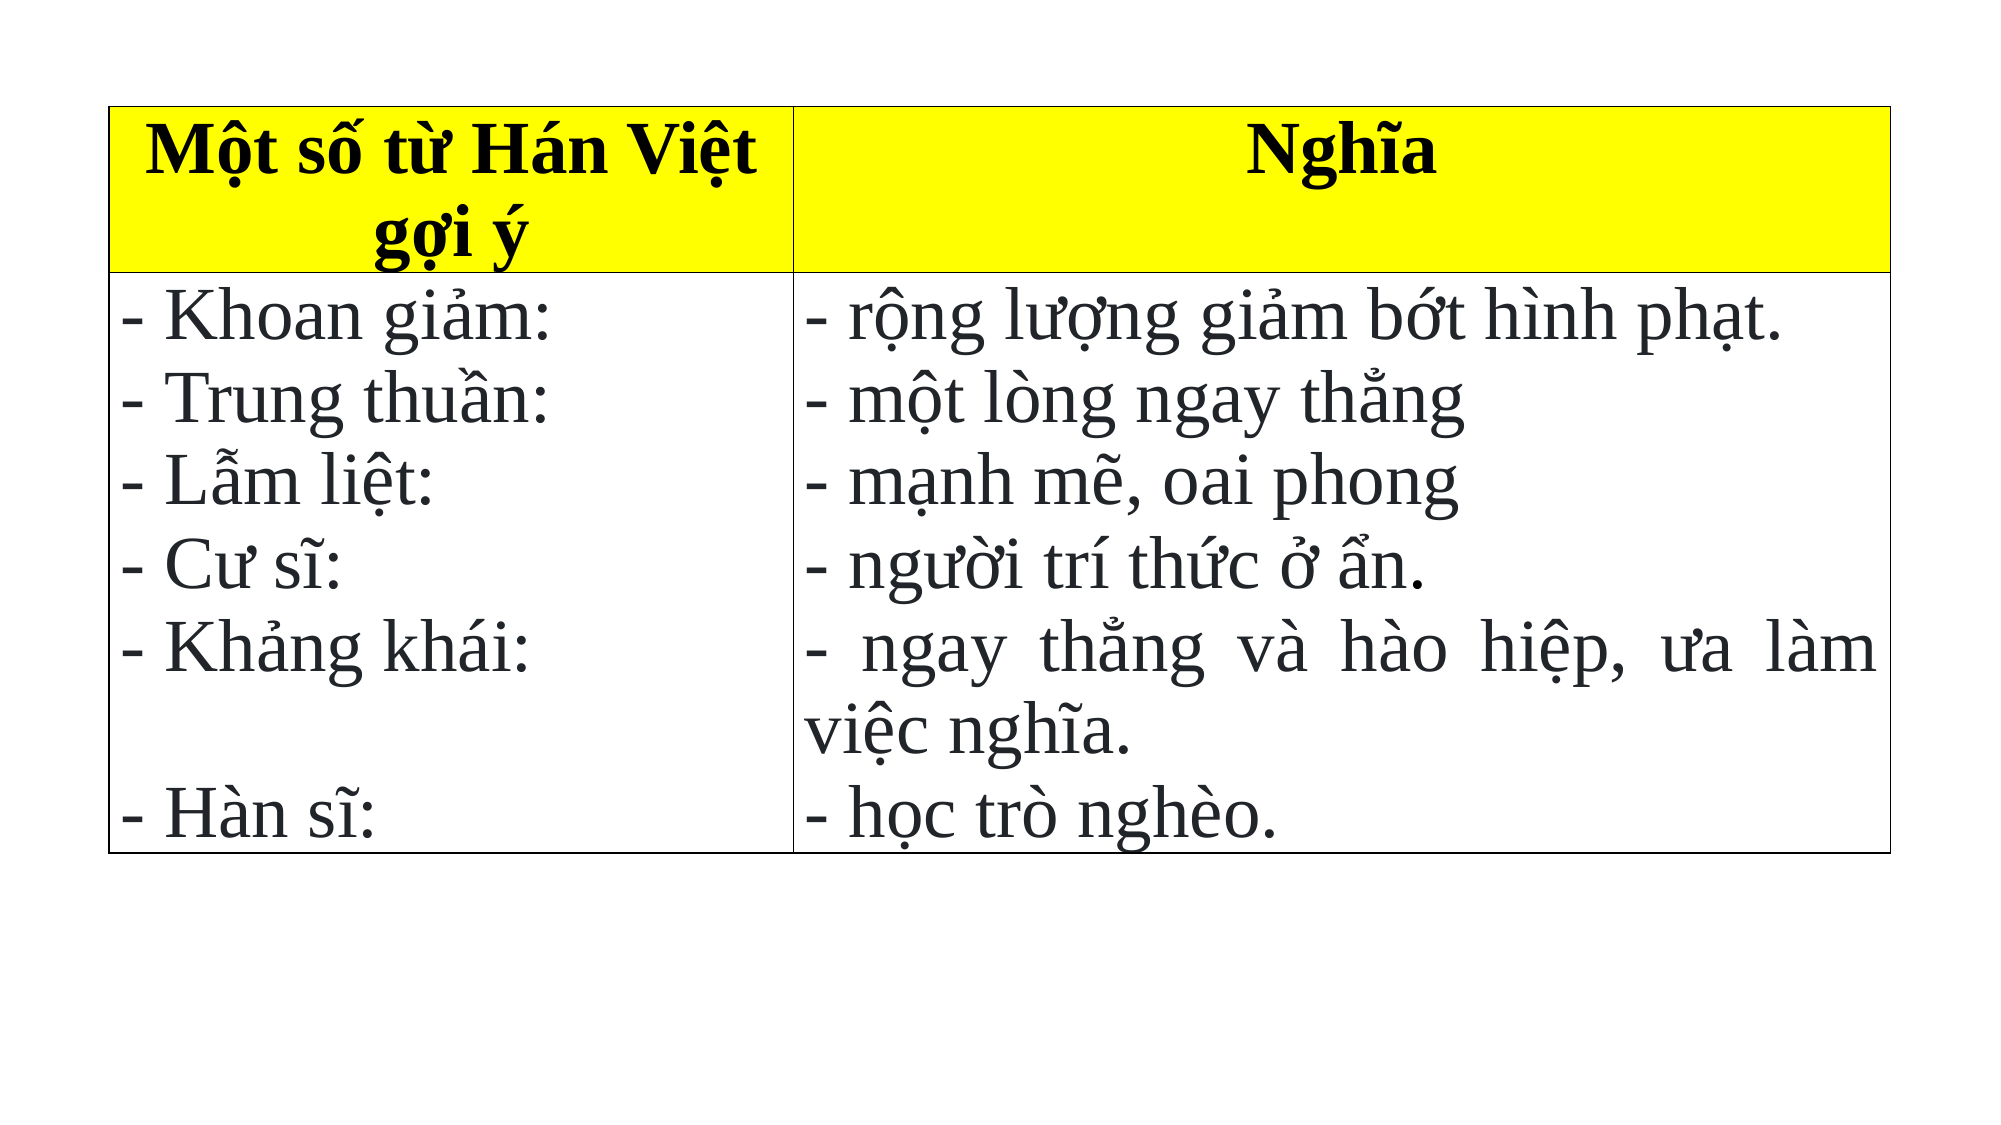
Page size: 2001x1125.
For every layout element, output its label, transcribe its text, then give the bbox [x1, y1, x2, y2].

table_cell - rộng lượng giảm bớt hình phạt. - một lòng ngay thẳng - mạnh mẽ, oai phong - người trí thức ở ẩn. - ngay thẳng và hào hiệp, ưa làm việc nghĩa. - học trò nghèo. [794, 273, 1890, 852]
table_header Nghĩa [794, 107, 1890, 272]
table_header Một số từ Hán Việt gợi ý [110, 107, 793, 272]
table_cell - Khoan giảm: - Trung thuần: - Lẫm liệt: - Cư sĩ: - Khảng khái: - Hàn sĩ: [110, 273, 793, 852]
